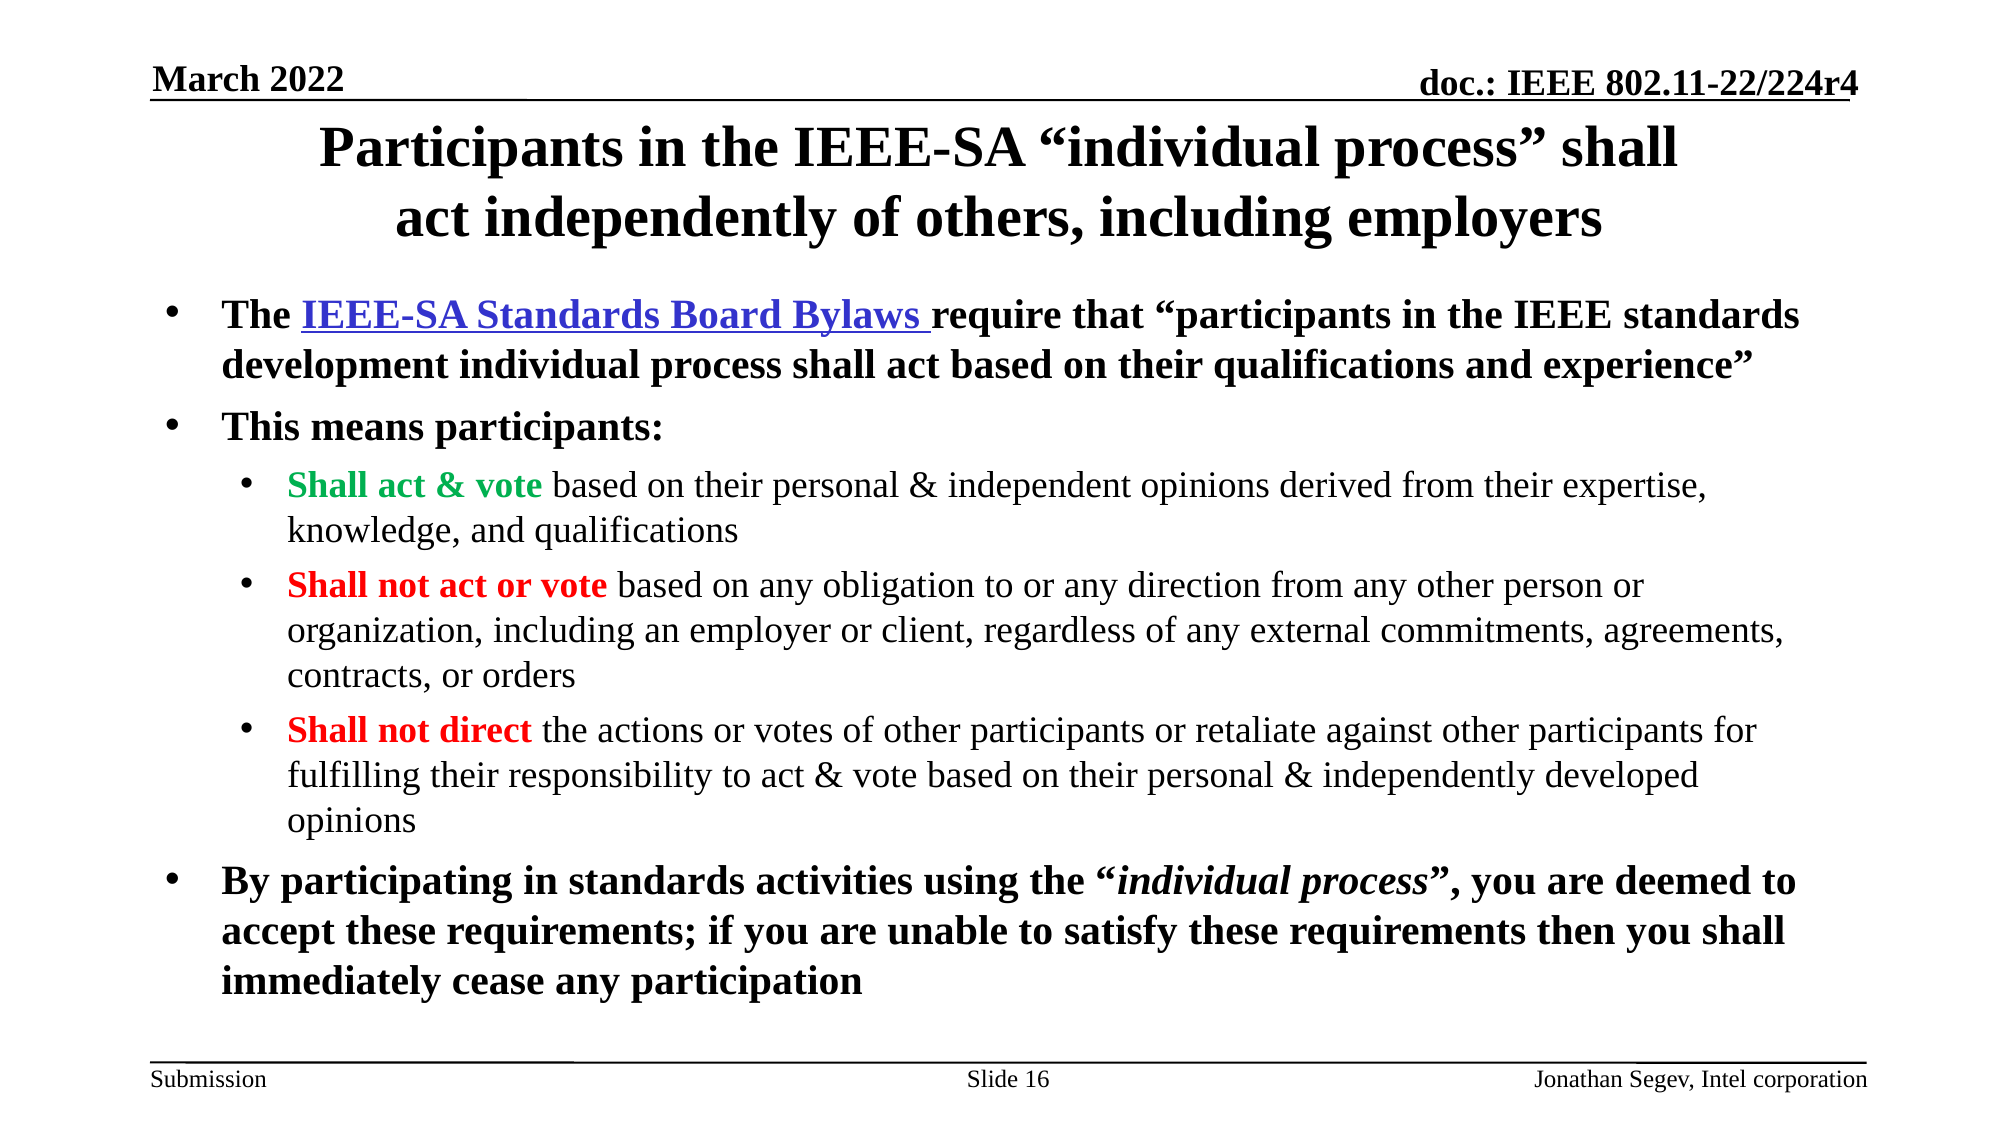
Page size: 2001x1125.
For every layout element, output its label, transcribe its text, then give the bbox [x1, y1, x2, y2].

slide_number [152, 54, 563, 100]
title Participants in the IEEE-SA “individual process” shall act independently of others, including employers [149, 112, 1850, 244]
slide_number Slide 16 [950, 1061, 1067, 1123]
footer Jonathan Segev, Intel corporation [1171, 1061, 1869, 1093]
list The IEEE-SA Standards Board Bylaws require that “participants in the IEEE standards development individual process shall act based on their qualifications and experience” This means participants: Shall act & vote based on their personal & independent opinions derived from their expertise, knowledge, and qualifications Shall not act or vote based on any obligation to or any direction from any other person or organization, including an employer or client, regardless of any external commitments, agreements, contracts, or orders Shall not direct the actions or votes of other participants or retaliate against other participants for fulfilling their responsibility to act & vote based on their personal & independently developed opinions By participating in standards activities using the “individual process”, you are deemed to accept these requirements; if you are unable to satisfy these requirements then you shall immediately cease any participation [149, 278, 1850, 1000]
